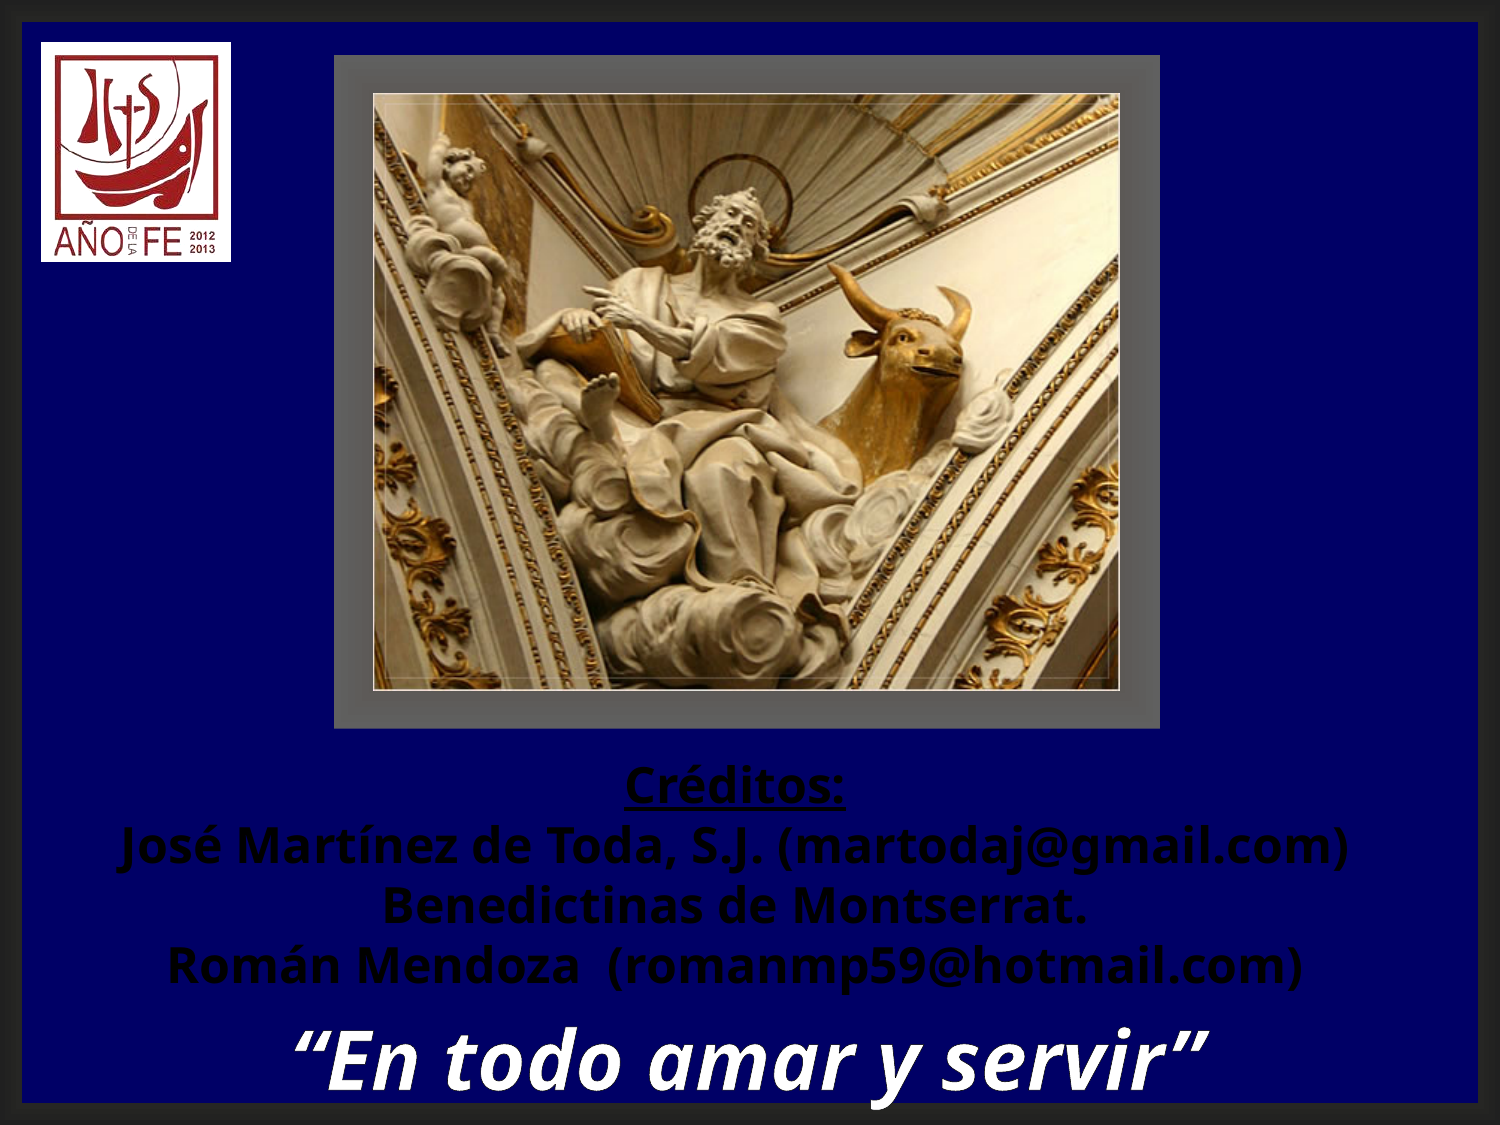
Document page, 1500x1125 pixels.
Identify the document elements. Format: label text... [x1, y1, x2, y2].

text_box “En todo amar y servir” [274, 999, 1220, 1115]
picture [40, 42, 231, 262]
text_box Créditos: José Martínez de Toda, S.J. (martodaj@gmail.com) Benedictinas de Montserrat. Román Mendoza (romanmp59@hotmail.com) [0, 746, 1471, 1001]
text_box [0, 0, 1500, 1125]
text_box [333, 54, 1161, 729]
